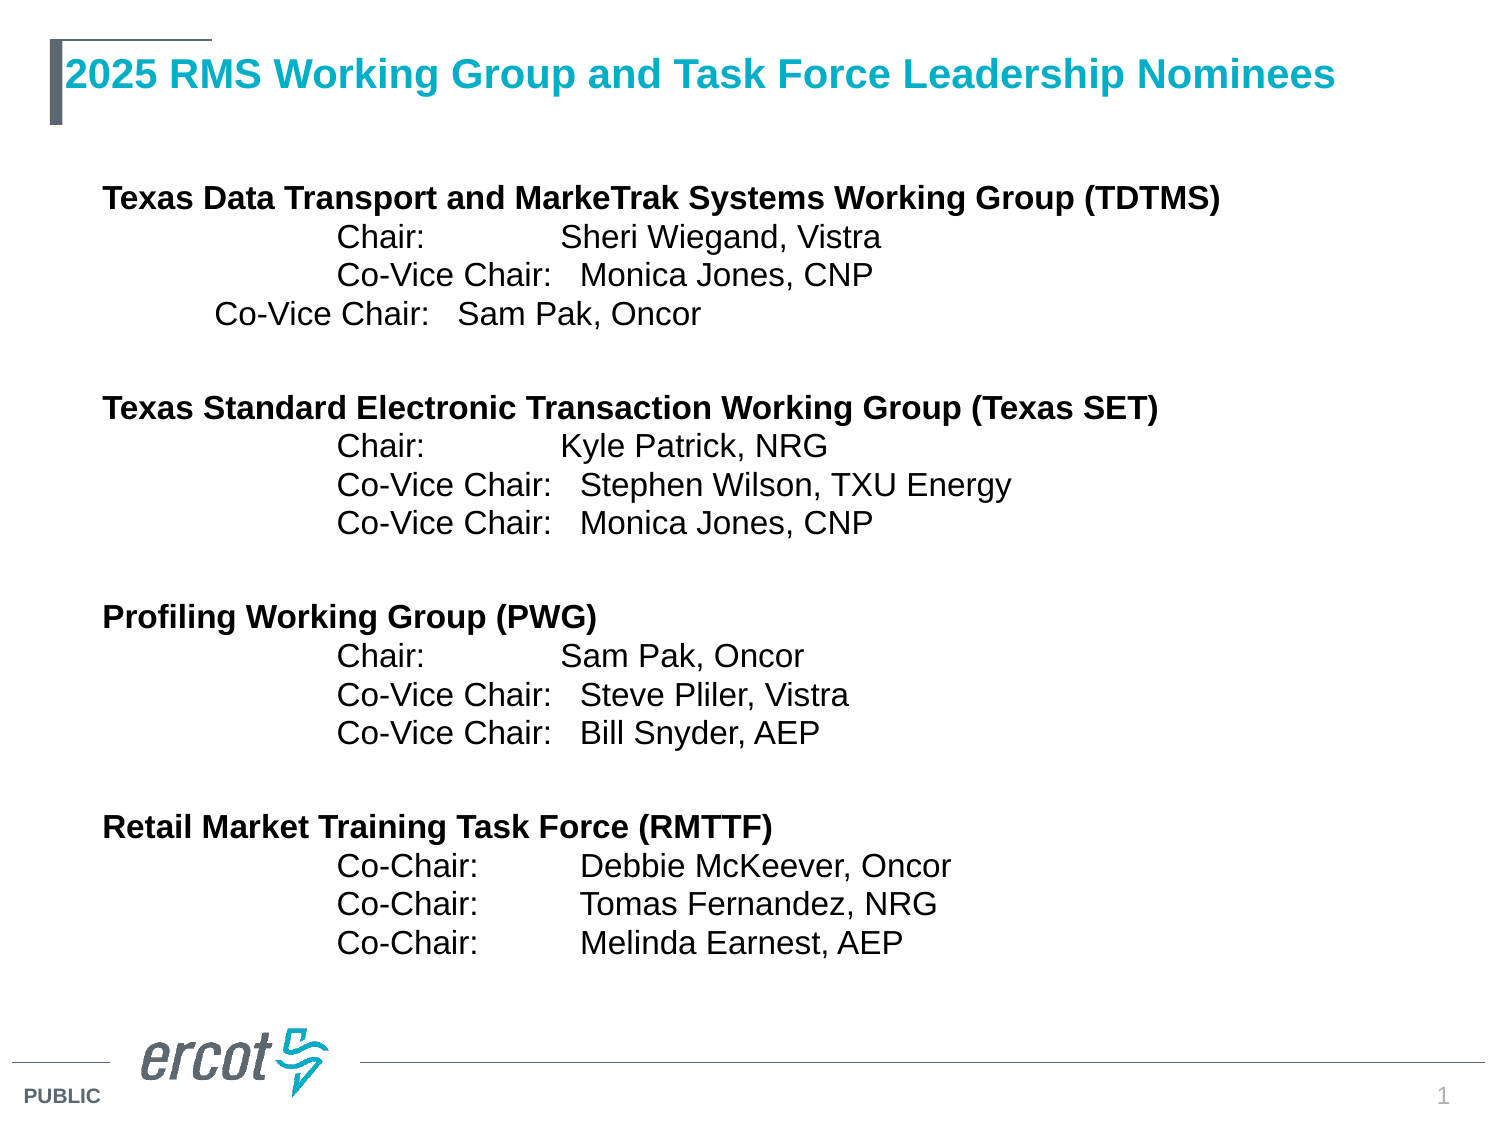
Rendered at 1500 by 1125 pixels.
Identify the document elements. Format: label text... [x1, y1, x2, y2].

picture [137, 1038, 332, 1100]
list Texas Data Transport and MarkeTrak Systems Working Group (TDTMS) Chair: Sheri Wiegand, Vistra Co-Vice Chair: Monica Jones, CNP Co-Vice Chair: Sam Pak, Oncor Texas Standard Electronic Transaction Working Group (Texas SET) Chair: Kyle Patrick, NRG Co-Vice Chair: Stephen Wilson, TXU Energy Co-Vice Chair: Monica Jones, CNP Profiling Working Group (PWG) Chair: Sam Pak, Oncor Co-Vice Chair: Steve Pliler, Vistra Co-Vice Chair: Bill Snyder, AEP Retail Market Training Task Force (RMTTF) Co-Chair: Debbie McKeever, Oncor Co-Chair: Tomas Fernandez, NRG Co-Chair: Melinda Earnest, AEP [50, 149, 1450, 1038]
title 2025 RMS Working Group and Task Force Leadership Nominees [50, 39, 1450, 125]
slide_number 1 [1400, 1076, 1488, 1113]
